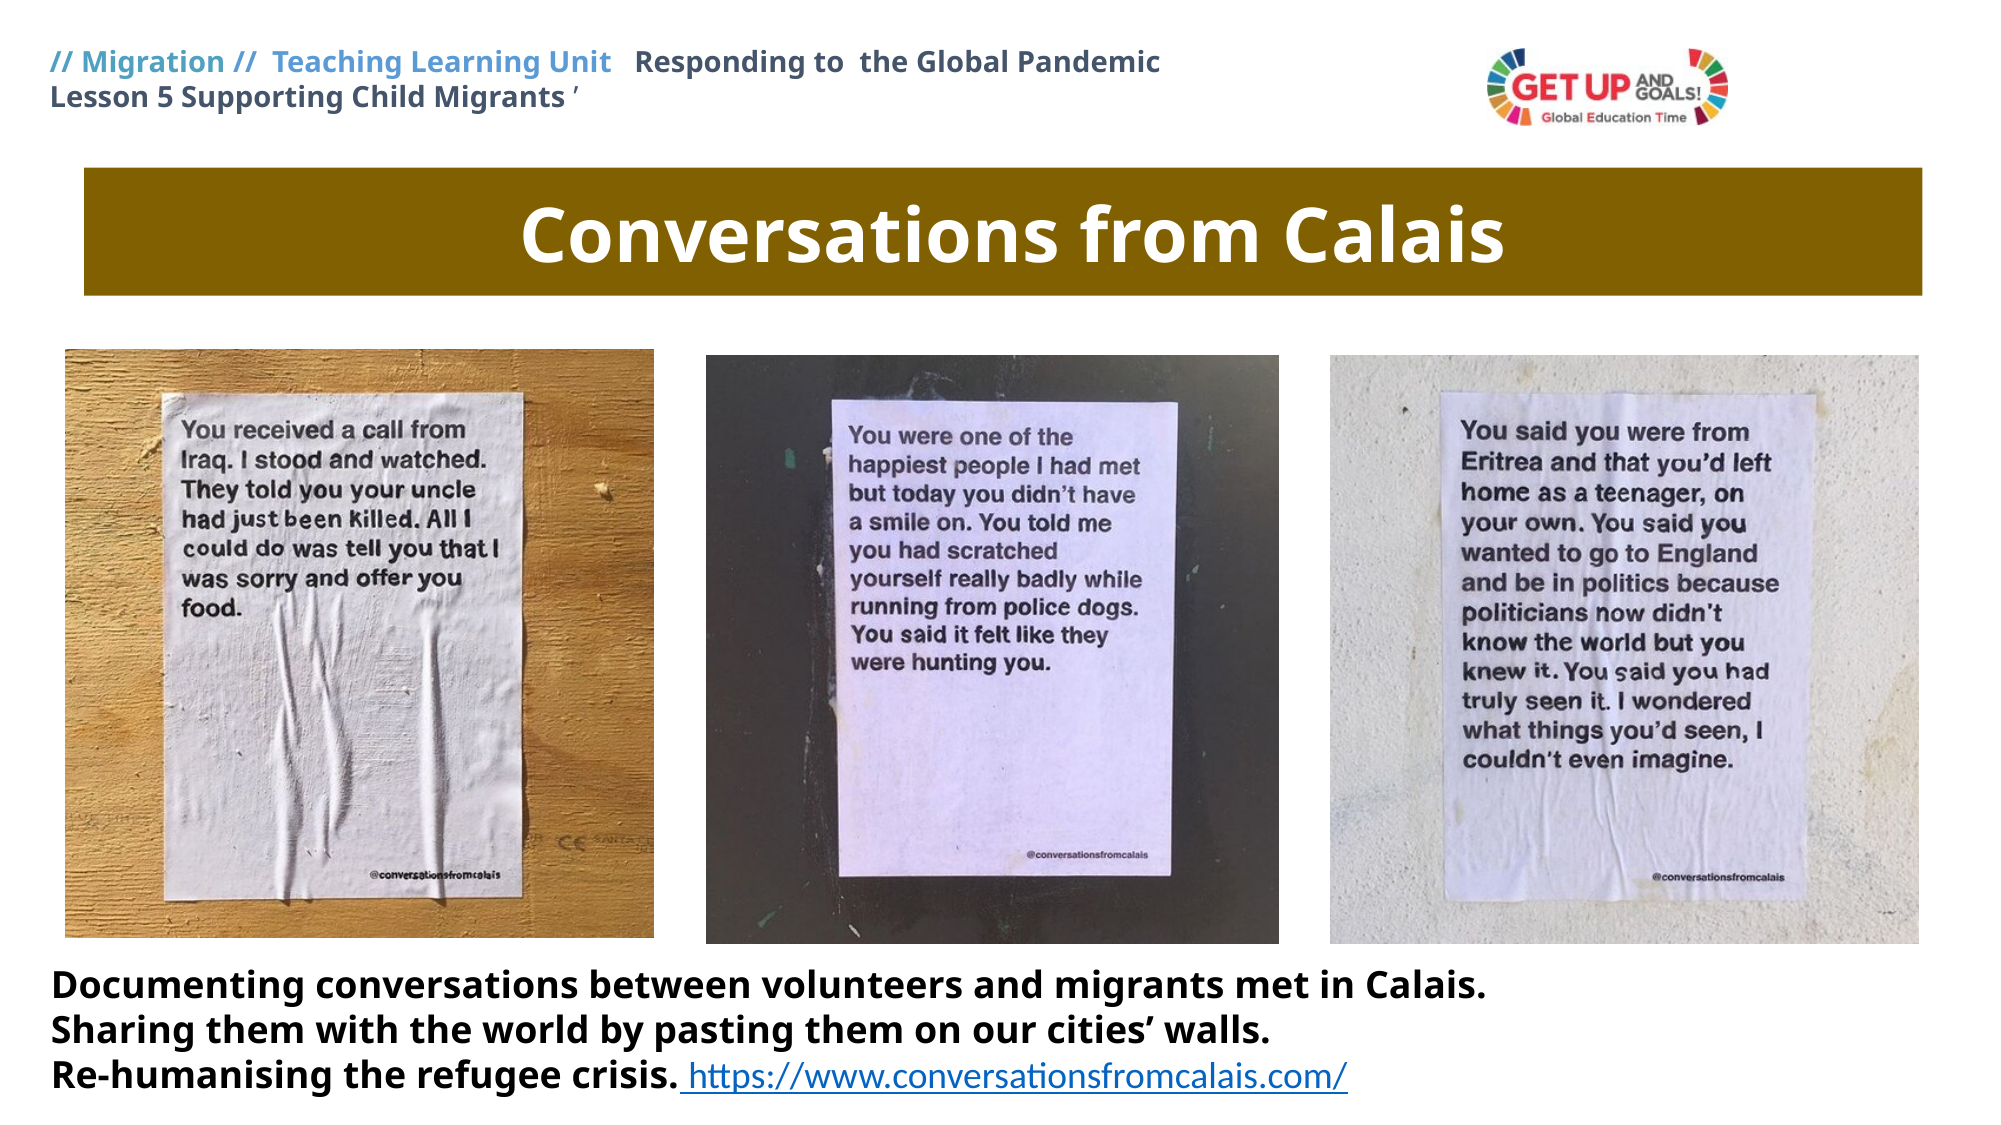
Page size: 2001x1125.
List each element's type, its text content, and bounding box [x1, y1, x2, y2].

text_box Documenting conversations between volunteers and migrants met in Calais. Sharing them with the world by pasting them on our cities’ walls. Re-humanising the refugee crisis. https://www.conversationsfromcalais.com/ [36, 954, 1827, 1104]
picture [706, 355, 1279, 944]
text_box [1571, 944, 1713, 954]
picture [1487, 48, 1728, 126]
text_box // Migration // Teaching Learning Unit Responding to the Global Pandemic Lesson 5 Supporting Child Migrants ’ [36, 30, 1451, 126]
text_box Conversations from Calais [84, 167, 1923, 296]
picture [1330, 355, 1919, 944]
picture [65, 349, 654, 938]
text_box [359, 369, 1571, 954]
